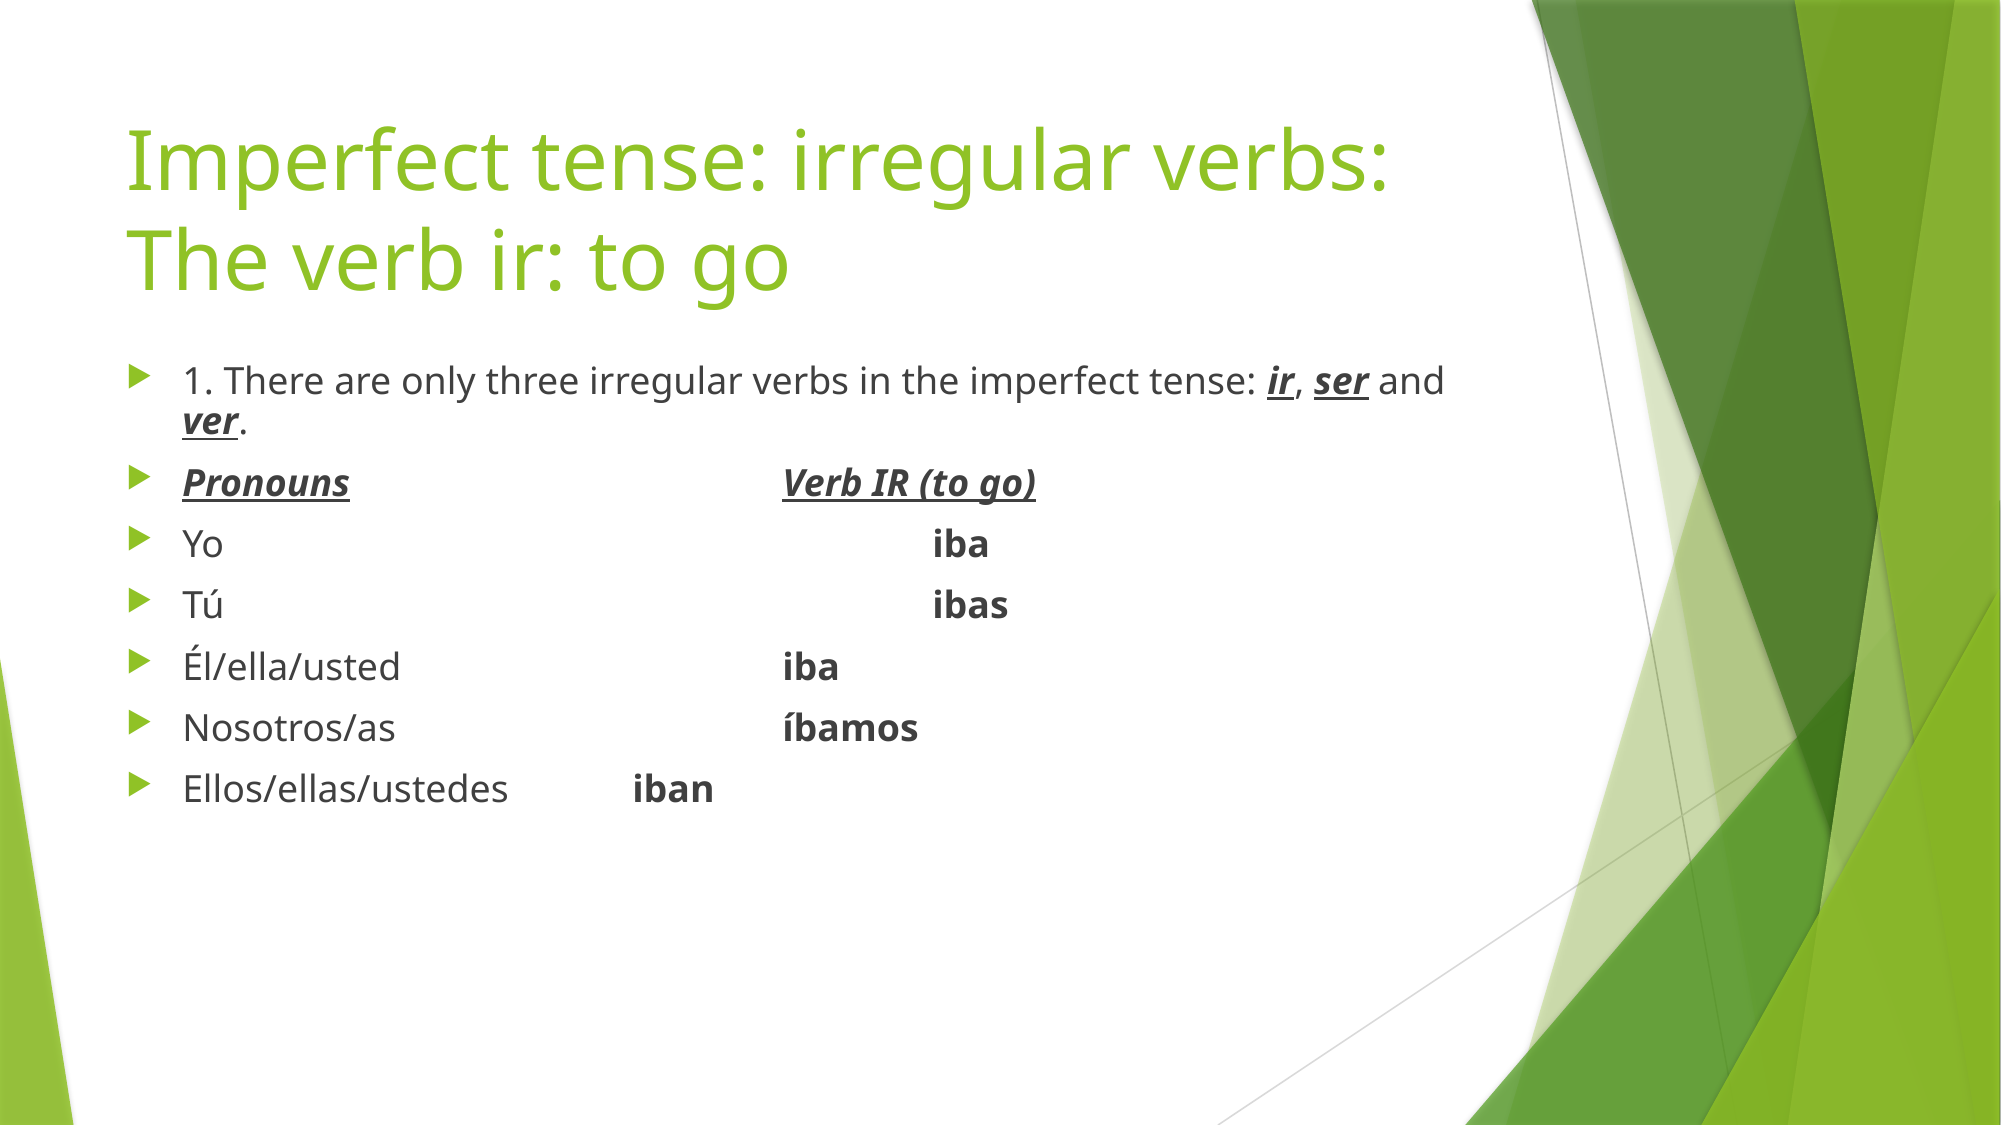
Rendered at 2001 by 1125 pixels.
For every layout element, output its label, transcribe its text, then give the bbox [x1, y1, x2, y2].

title Imperfect tense: irregular verbs: The verb ir: to go [111, 99, 1522, 317]
list 1. There are only three irregular verbs in the imperfect tense: ir, ser and ver. Pronouns Verb IR (to go) Yo iba Tú ibas Él/ella/usted iba Nosotros/as íbamos Ellos/ellas/ustedes iban [111, 354, 1522, 992]
